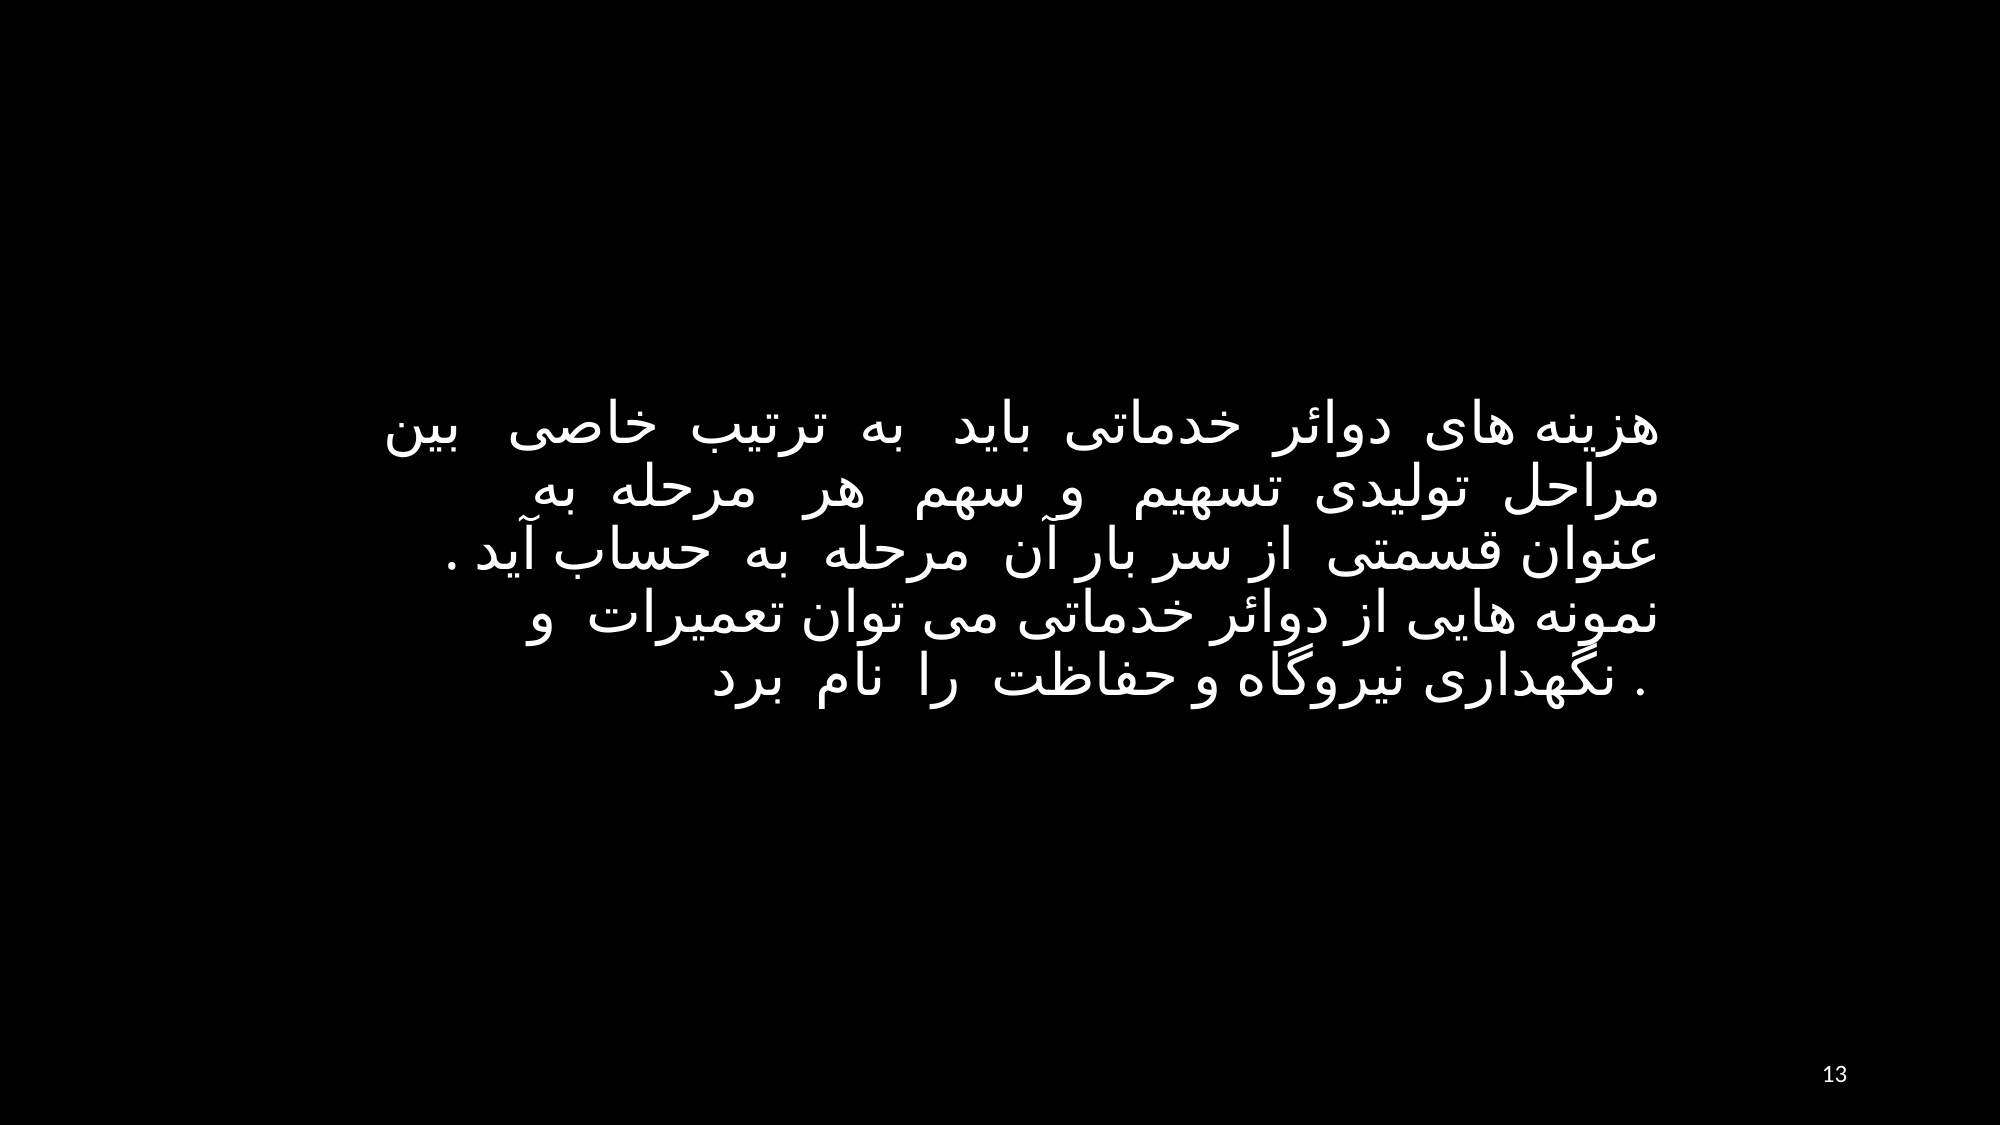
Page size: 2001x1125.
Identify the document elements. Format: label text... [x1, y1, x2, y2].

list هزینه های دوائر خدماتی باید به ترتیب خاصی بین مراحل تولیدی تسهيم و سهم هر مرحله به عنوان قسمتی از سر بار آن مرحله به حساب آيد . نمونه هایی از دوائر خدماتی می توان تعمیرات و نگهداری نیروگاه و حفاظت را نام برد . [326, 385, 1677, 835]
slide_number 13 [1412, 1042, 1863, 1103]
